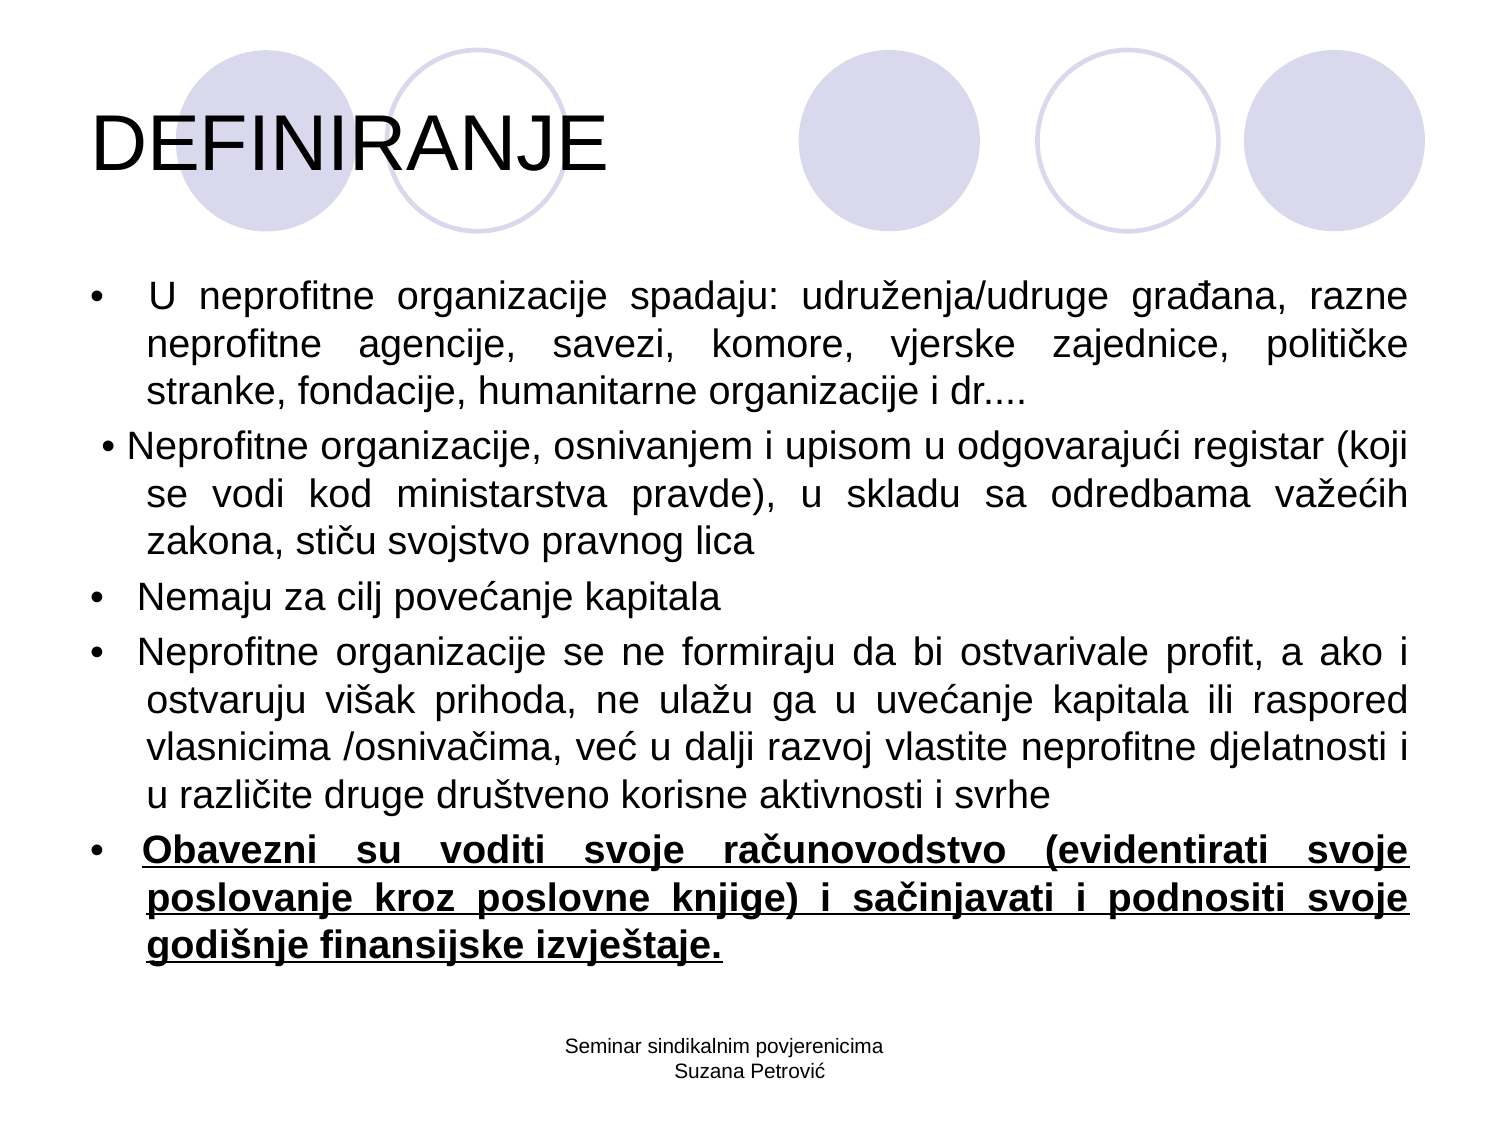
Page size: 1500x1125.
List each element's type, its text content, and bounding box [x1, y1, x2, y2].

title DEFINIRANJE [74, 44, 1426, 233]
list • U neprofitne organizacije spadaju: udruženja/udruge građana, razne neprofitne agencije, savezi, komore, vjerske zajednice, političke stranke, fondacije, humanitarne organizacije i dr.... • Neprofitne organizacije, osnivanjem i upisom u odgovarajući registar (koji se vodi kod ministarstva pravde), u skladu sa odredbama važećih zakona, stiču svojstvo pravnog lica • Nemaju za cilj povećanje kapitala • Neprofitne organizacije se ne formiraju da bi ostvarivale profit, a ako i ostvaruju višak prihoda, ne ulažu ga u uvećanje kapitala ili raspored vlasnicima /osnivačima, već u dalji razvoj vlastite neprofitne djelatnosti i u različite druge društveno korisne aktivnosti i svrhe • Obavezni su voditi svoje računovodstvo (evidentirati svoje poslovanje kroz poslovne knjige) i sačinjavati i podnositi svoje godišnje finansijske izvještaje. [74, 262, 1426, 1079]
footer Seminar sindikalnim povjerenicima Suzana Petrović [512, 1024, 988, 1101]
